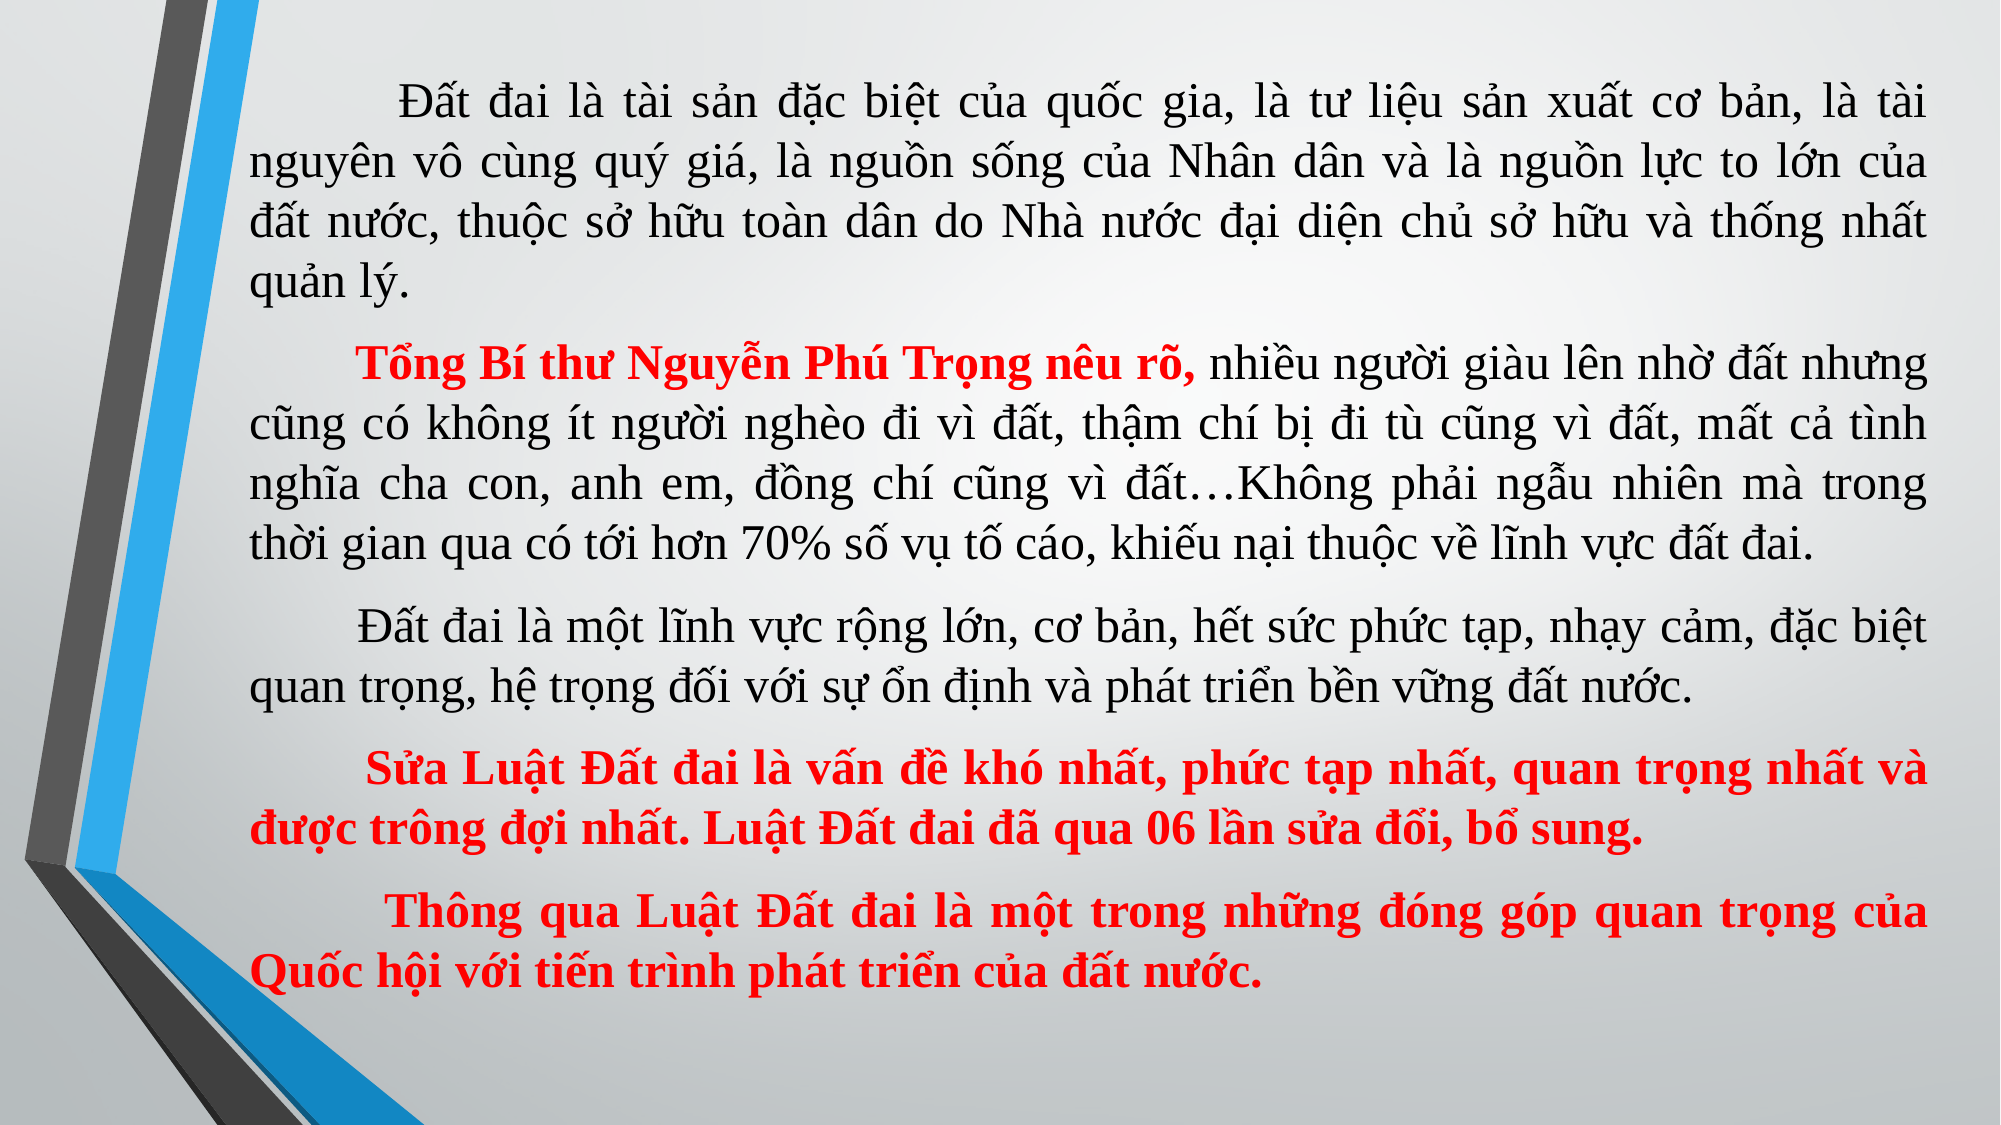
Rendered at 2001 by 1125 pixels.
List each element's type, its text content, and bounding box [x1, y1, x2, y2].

list Đất đai là tài sản đặc biệt của quốc gia, là tư liệu sản xuất cơ bản, là tài nguyên vô cùng quý giá, là nguồn sống của Nhân dân và là nguồn lực to lớn của đất nước, thuộc sở hữu toàn dân do Nhà nước đại diện chủ sở hữu và thống nhất quản lý. Tổng Bí thư Nguyễn Phú Trọng nêu rõ, nhiều người giàu lên nhờ đất nhưng cũng có không ít người nghèo đi vì đất, thậm chí bị đi tù cũng vì đất, mất cả tình nghĩa cha con, anh em, đồng chí cũng vì đất…Không phải ngẫu nhiên mà trong thời gian qua có tới hơn 70% số vụ tố cáo, khiếu nại thuộc về lĩnh vực đất đai. Đất đai là một lĩnh vực rộng lớn, cơ bản, hết sức phức tạp, nhạy cảm, đặc biệt quan trọng, hệ trọng đối với sự ổn định và phát triển bền vững đất nước. Sửa Luật Đất đai là vấn đề khó nhất, phức tạp nhất, quan trọng nhất và được trông đợi nhất. Luật Đất đai đã qua 06 lần sửa đổi, bổ sung. Thông qua Luật Đất đai là một trong những đóng góp quan trọng của Quốc hội với tiến trình phát triển của đất nước. [234, 43, 1945, 1104]
